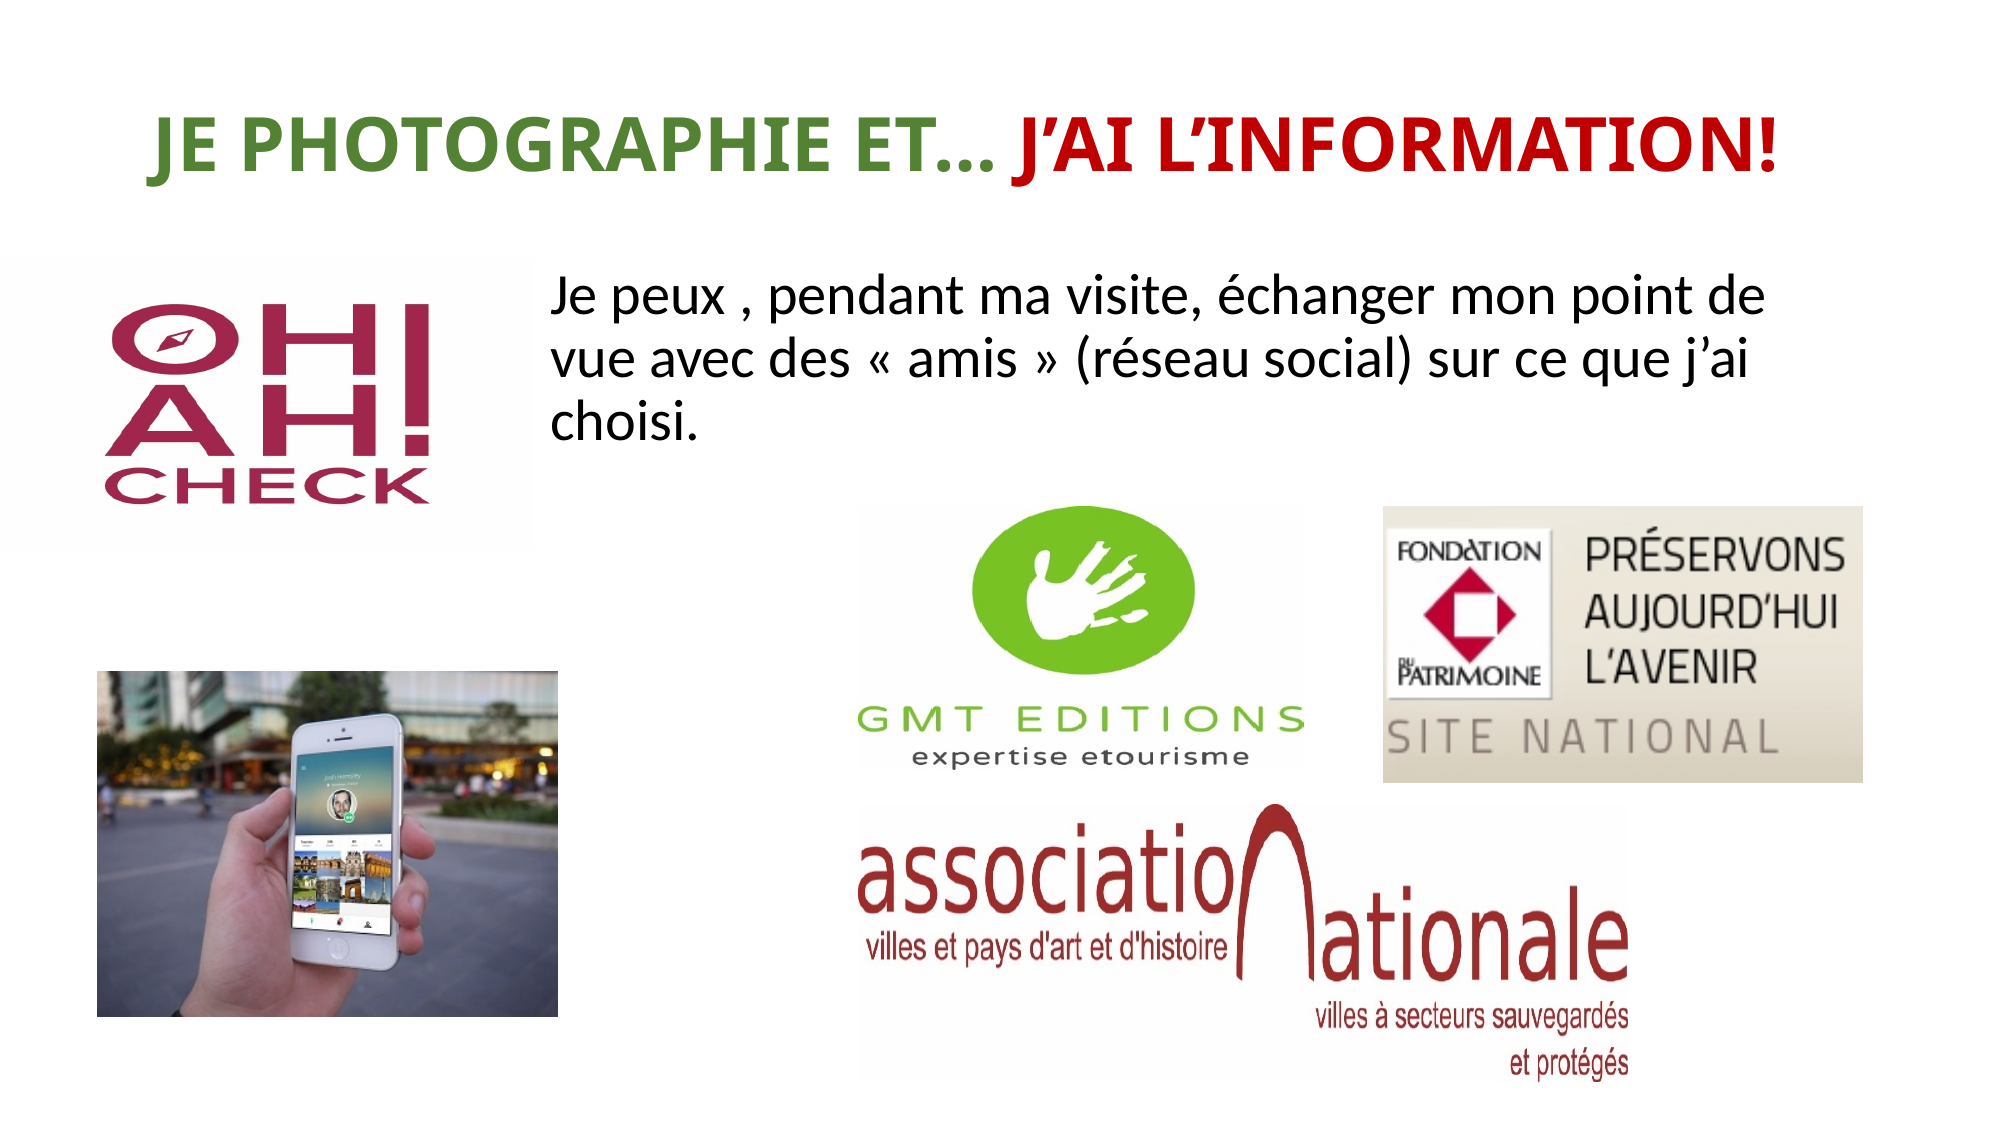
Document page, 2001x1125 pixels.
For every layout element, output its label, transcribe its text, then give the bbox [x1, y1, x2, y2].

picture [97, 671, 558, 1017]
title JE PHOTOGRAPHIE ET… J’AI L’INFORMATION! [137, 59, 1863, 235]
picture [858, 506, 1304, 770]
picture [858, 804, 1628, 1082]
list Je peux , pendant ma visite, échanger mon point de vue avec des « amis » (réseau social) sur ce que j’ai choisi. [498, 256, 1874, 1082]
picture [0, 258, 534, 550]
picture [1383, 506, 1863, 783]
